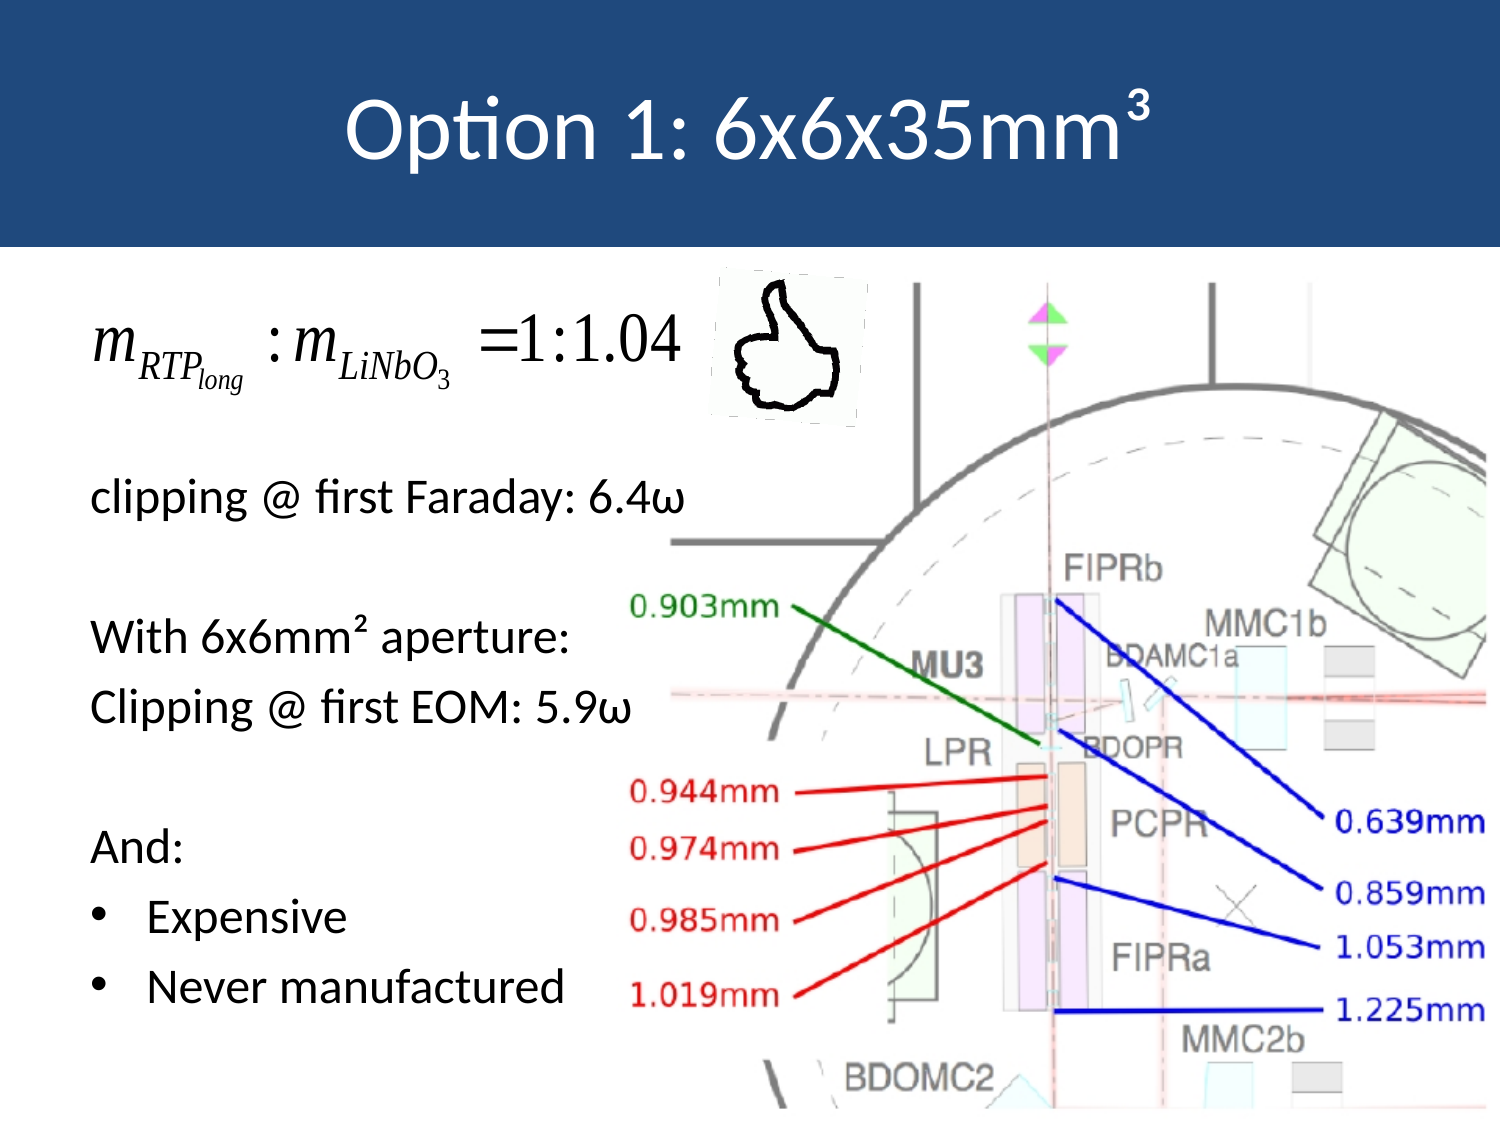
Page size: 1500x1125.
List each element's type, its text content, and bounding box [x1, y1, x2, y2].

text_box Option 1: 6x6x35mm³ [0, 0, 1500, 247]
picture [478, 219, 1500, 1125]
list clipping @ first Faraday: 6.4ω With 6x6mm² aperture: Clipping @ first EOM: 5.9ω And: Expensive Never manufactured [75, 456, 472, 1106]
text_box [83, 290, 692, 410]
